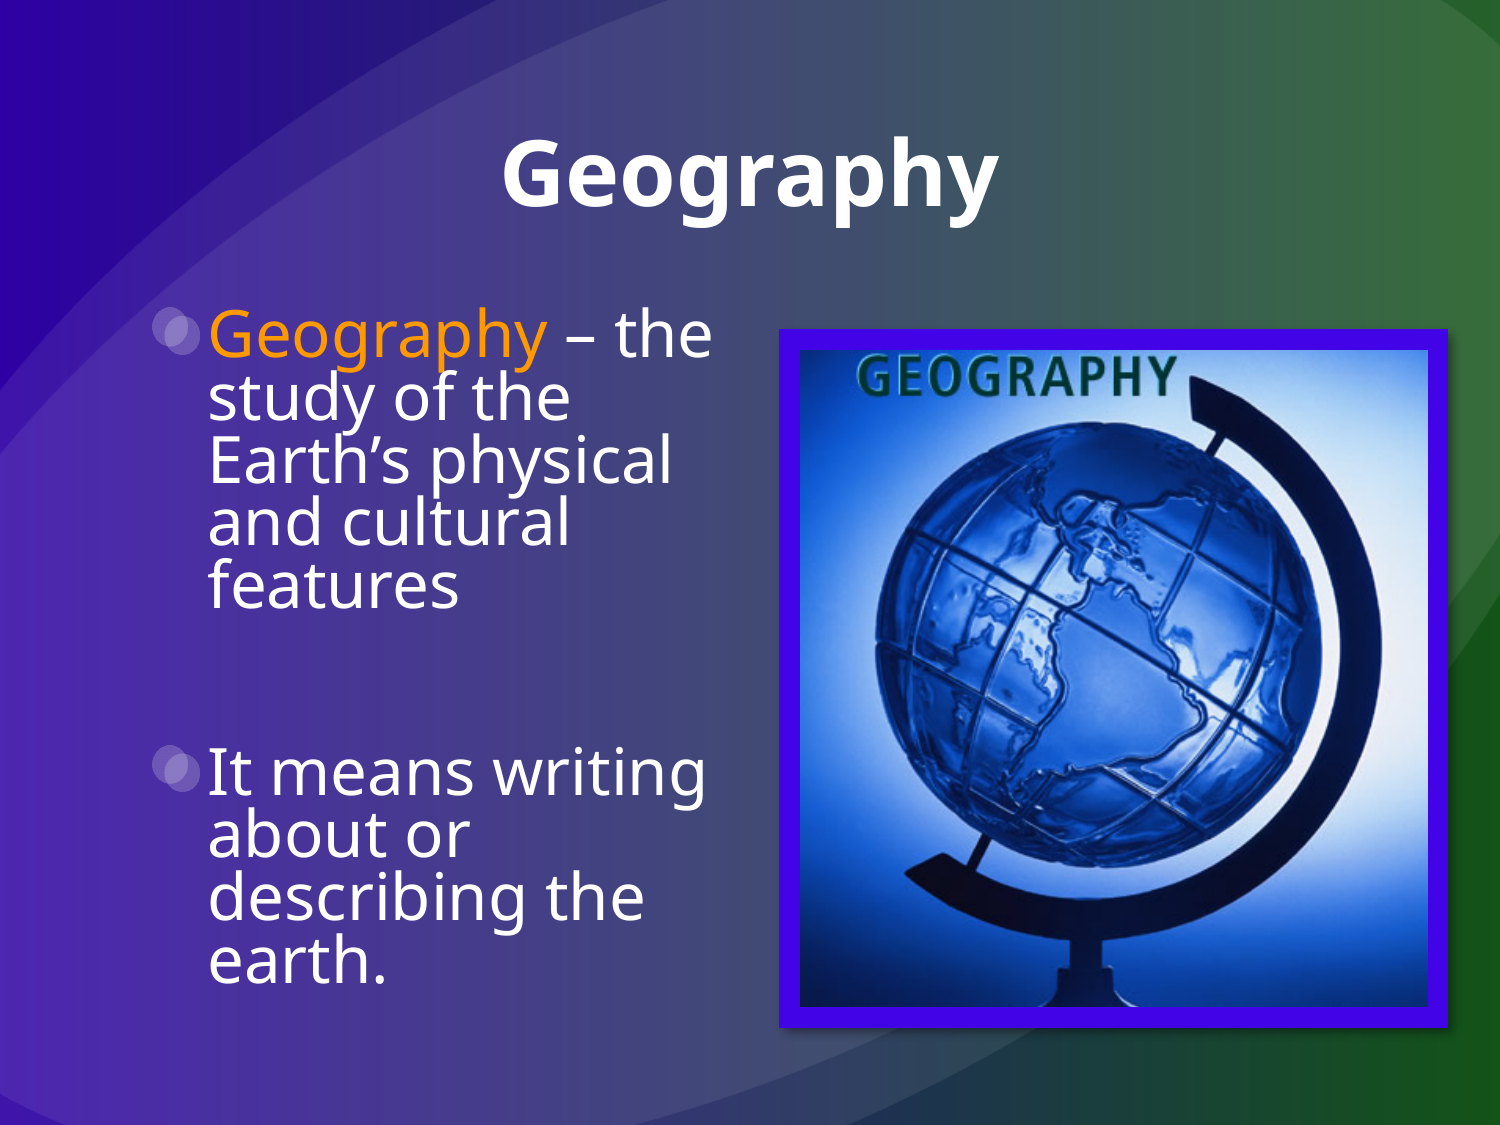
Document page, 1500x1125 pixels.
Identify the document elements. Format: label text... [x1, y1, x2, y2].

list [799, 349, 1429, 1008]
list Geography – the study of the Earth’s physical and cultural features It means writing about or describing the earth. [137, 299, 739, 1006]
picture [0, 0, 1500, 1125]
title Geography [75, 45, 1425, 233]
